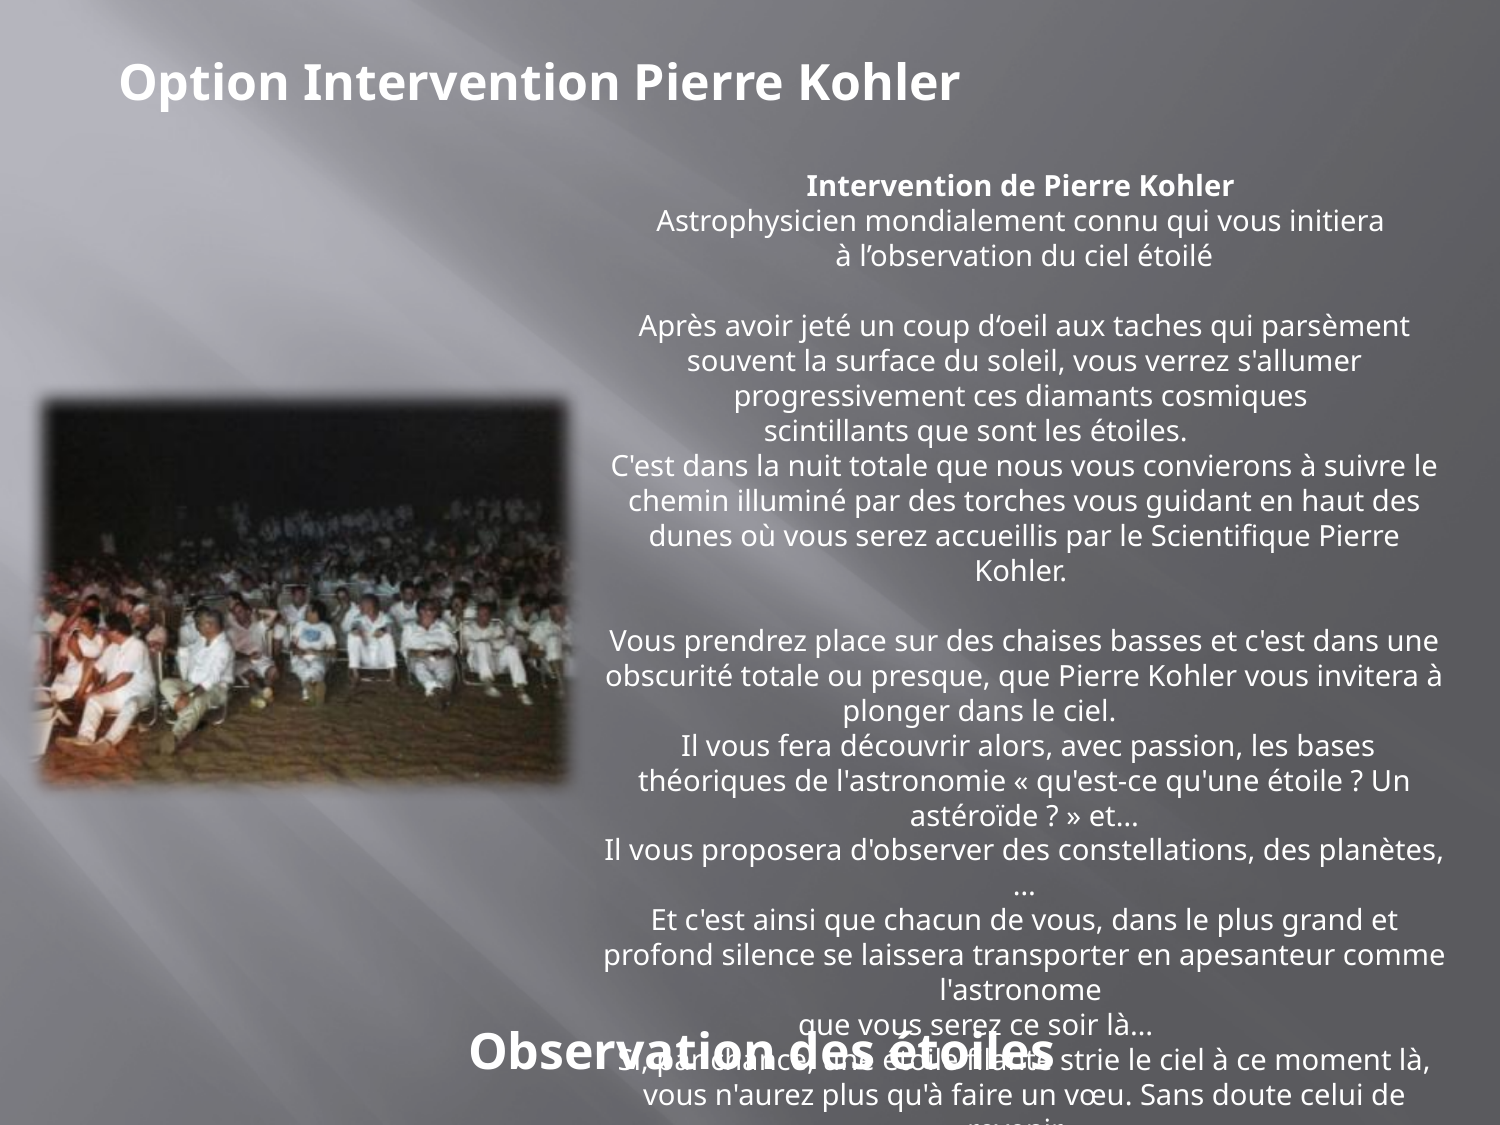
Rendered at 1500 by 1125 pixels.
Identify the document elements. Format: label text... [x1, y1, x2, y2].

text_box Option Intervention Pierre Kohler [0, 54, 1181, 362]
text_box Observation des étoiles [360, 1023, 584, 1125]
text_box Intervention de Pierre Kohler Astrophysicien mondialement connu qui vous initiera à l’observation du ciel étoilé Après avoir jeté un coup d‘oeil aux taches qui parsèment souvent la surface du soleil, vous verrez s'allumer progressivement ces diamants cosmiques scintillants que sont les étoiles. C'est dans la nuit totale que nous vous convierons à suivre le chemin illuminé par des torches vous guidant en haut des dunes où vous serez accueillis par le Scientifique Pierre Kohler. Vous prendrez place sur des chaises basses et c'est dans une obscurité totale ou presque, que Pierre Kohler vous invitera à plonger dans le ciel. Il vous fera découvrir alors, avec passion, les bases théoriques de l'astronomie « qu'est-ce qu'une étoile ? Un astéroïde ? » et… Il vous proposera d'observer des constellations, des planètes, … Et c'est ainsi que chacun de vous, dans le plus grand et profond silence se laissera transporter en apesanteur comme l'astronome que vous serez ce soir là… Si, par chance, une étoile filante strie le ciel à ce moment là, vous n'aurez plus qu'à faire un vœu. Sans doute celui de revenir… [584, 160, 1465, 1125]
picture [24, 381, 585, 803]
